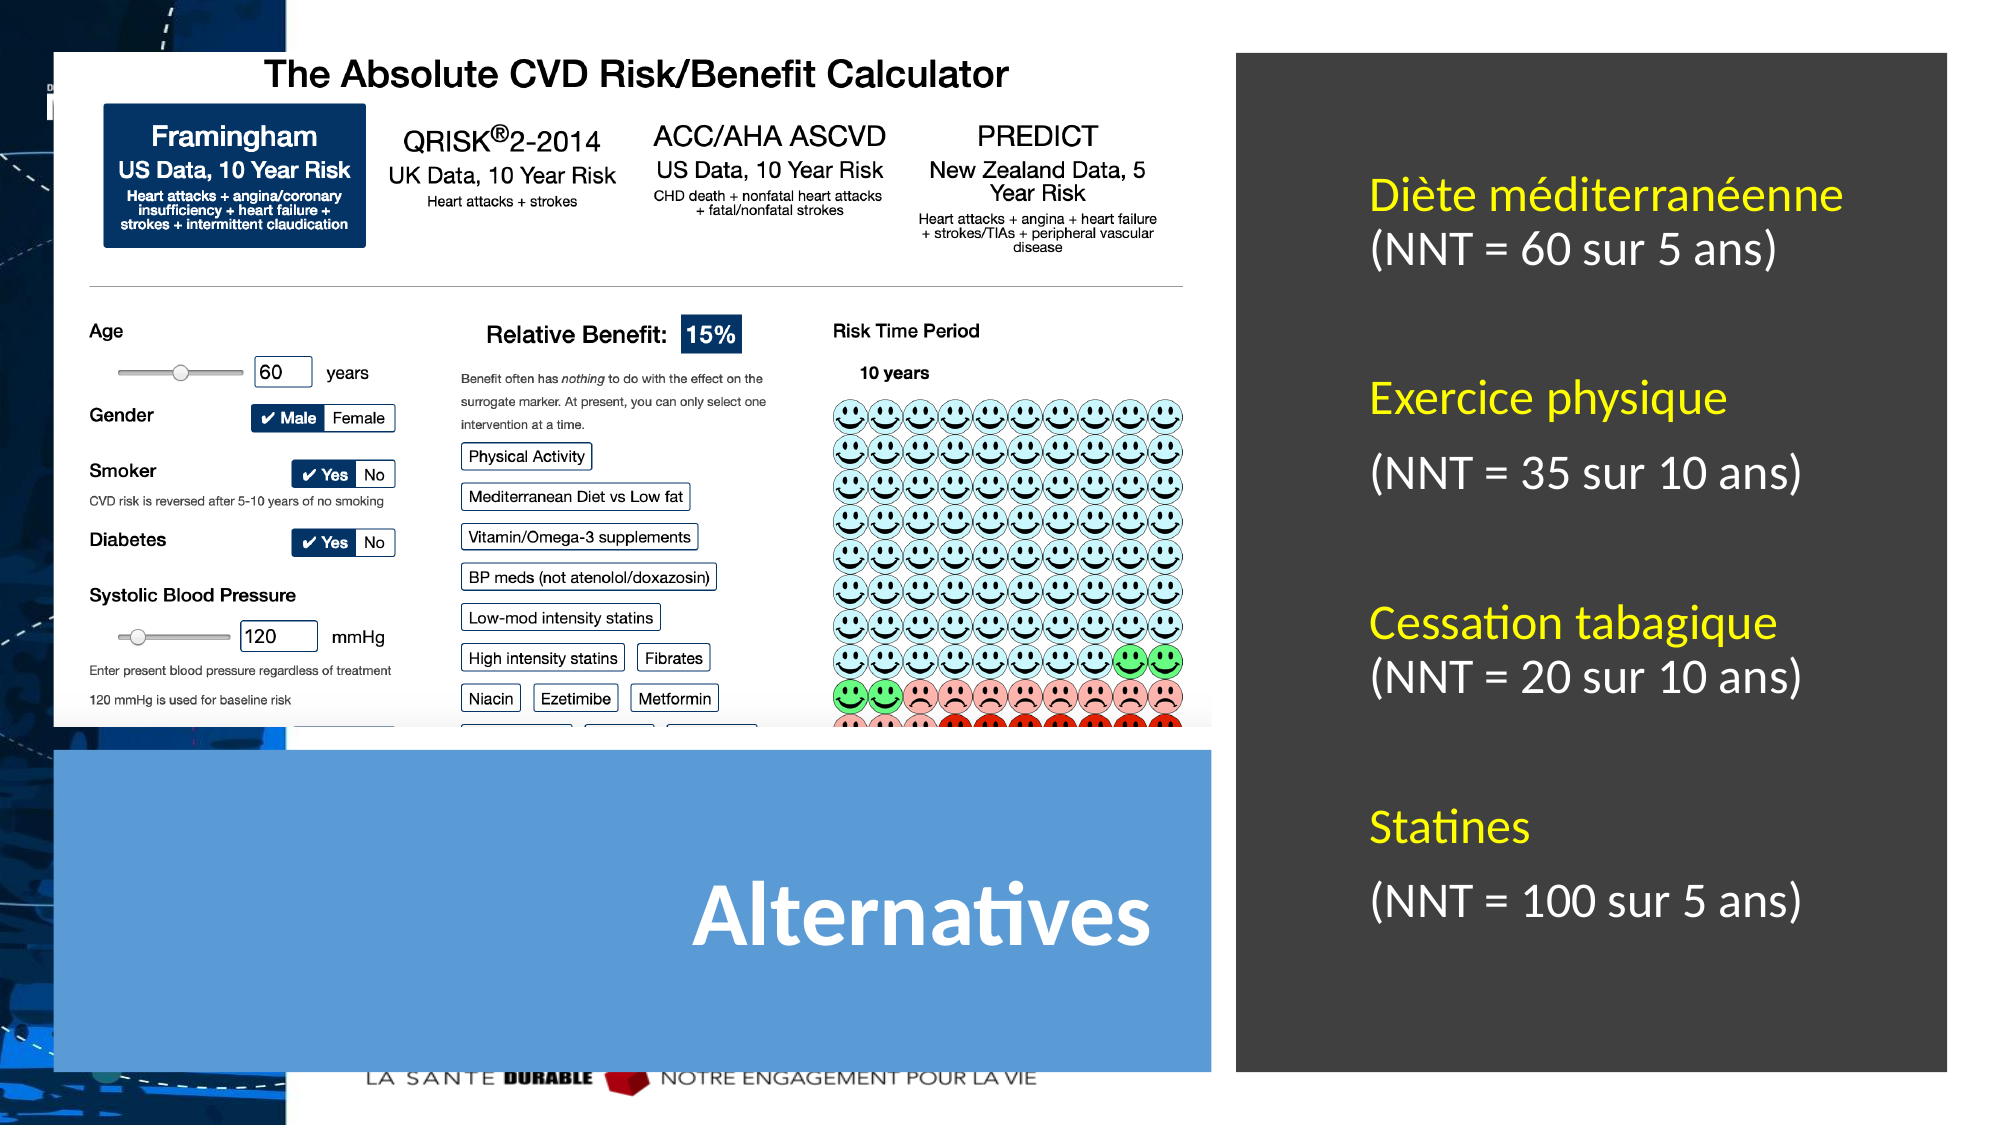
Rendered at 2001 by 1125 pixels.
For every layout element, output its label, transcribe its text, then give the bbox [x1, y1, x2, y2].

list Diète méditerranéenne (NNT = 60 sur 5 ans) Exercice physique (NNT = 35 sur 10 ans) Cessation tabagique (NNT = 20 sur 10 ans) Statines (NNT = 100 sur 5 ans) [1317, 150, 1879, 947]
picture [0, 0, 2000, 1125]
text_box [1236, 52, 1948, 1073]
text_box [53, 749, 1212, 1073]
title Alternatives [85, 782, 1168, 1049]
